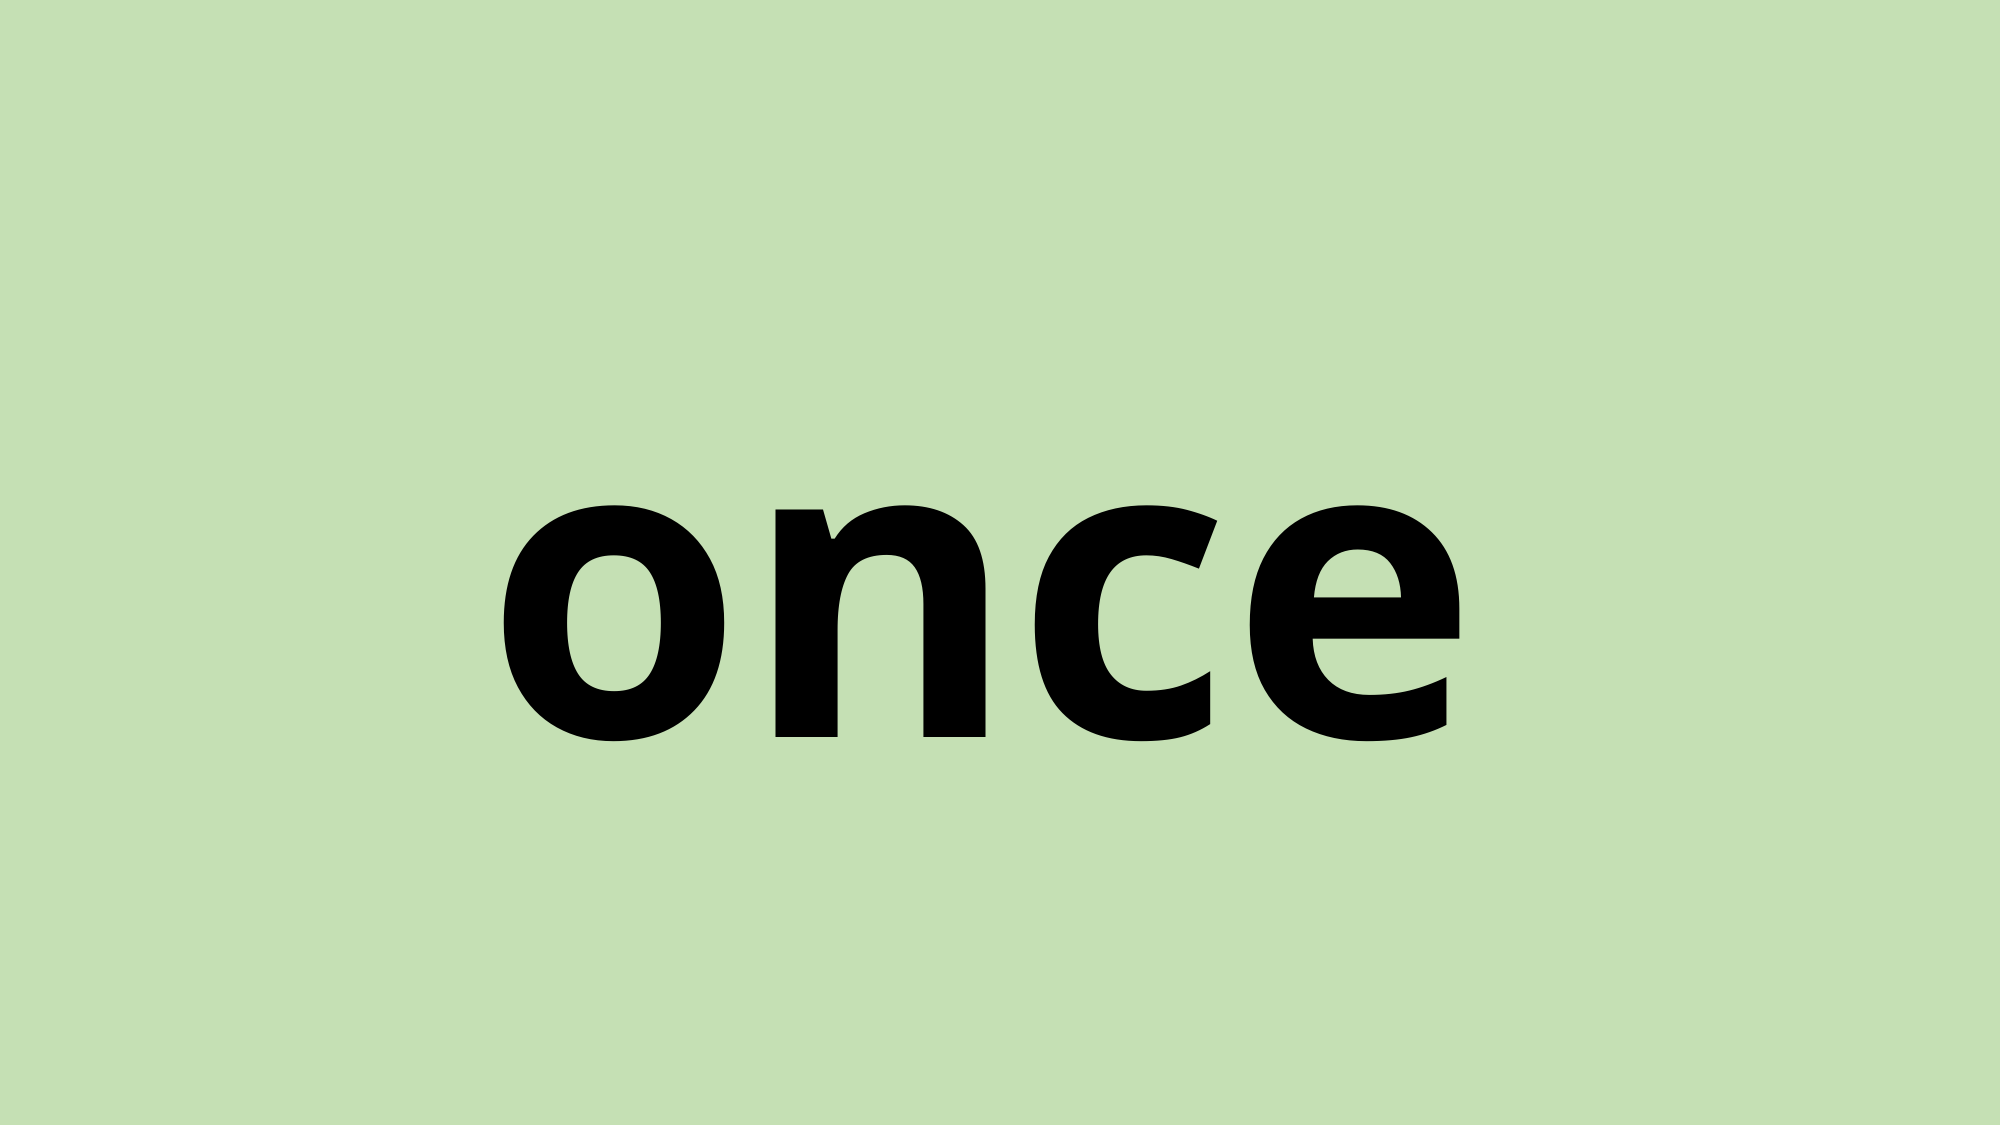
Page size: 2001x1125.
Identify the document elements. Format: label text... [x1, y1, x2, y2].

title once [231, 443, 1732, 836]
